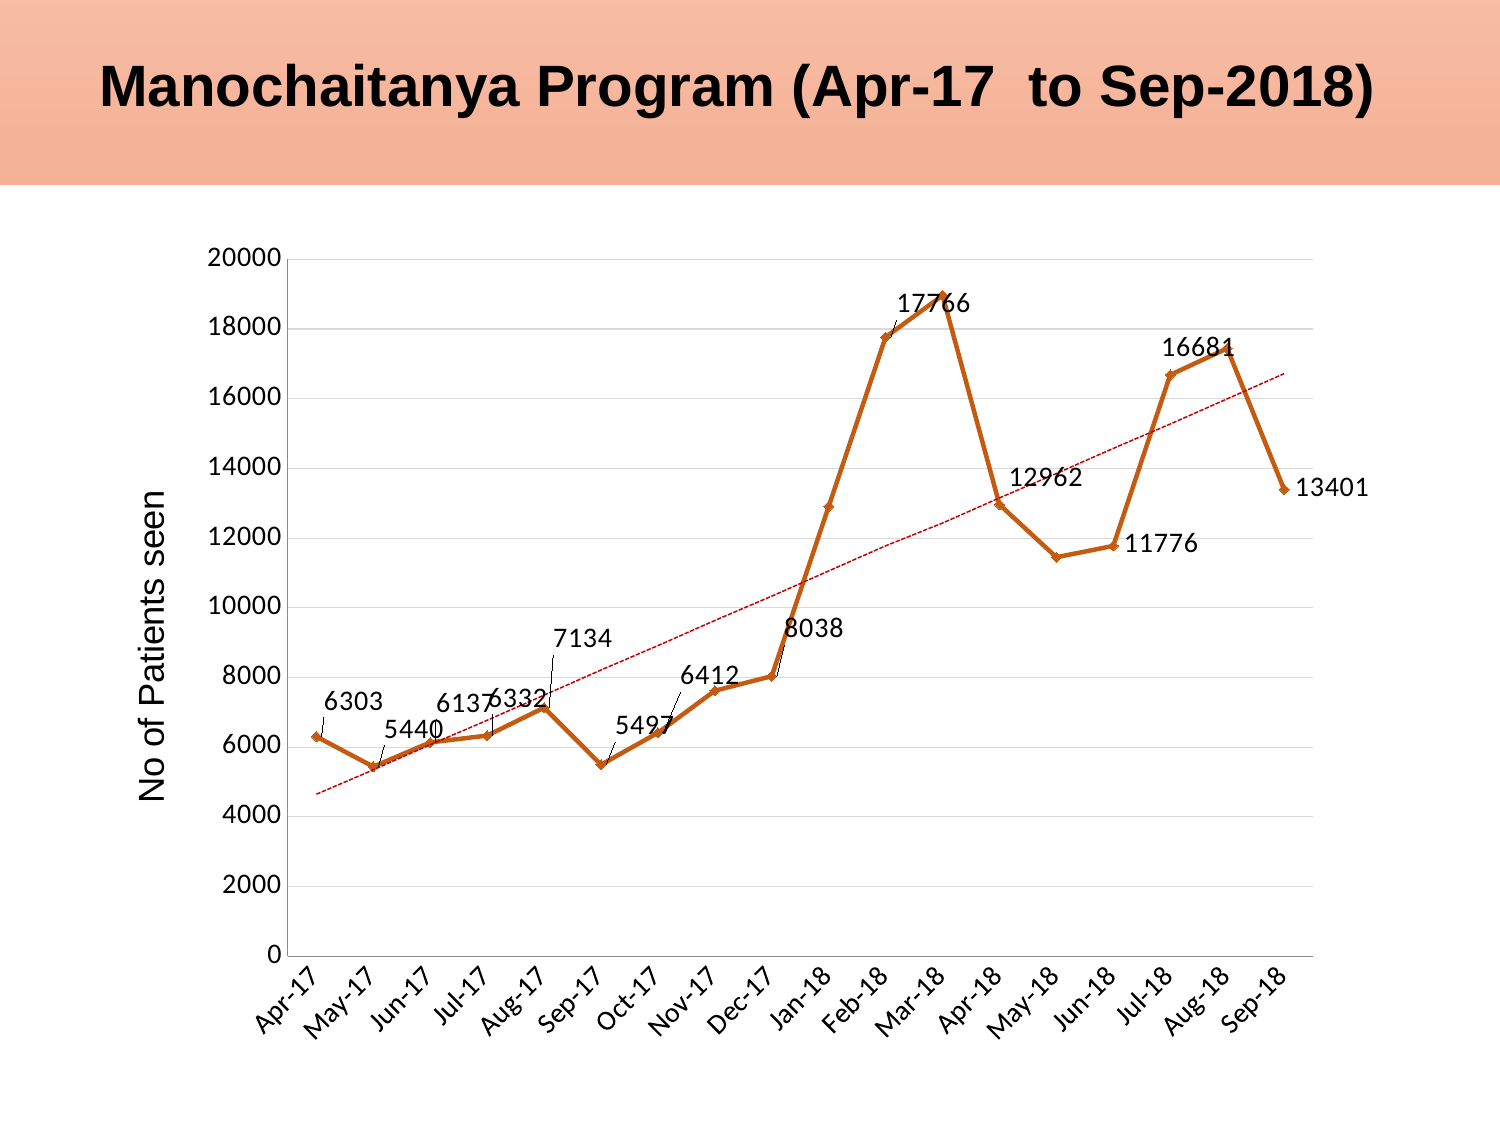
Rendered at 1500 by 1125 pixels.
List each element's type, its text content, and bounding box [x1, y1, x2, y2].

chart [76, 243, 1371, 1047]
text_box Manochaitanya Program (Apr-17 to Sep-2018) [84, 49, 1408, 127]
